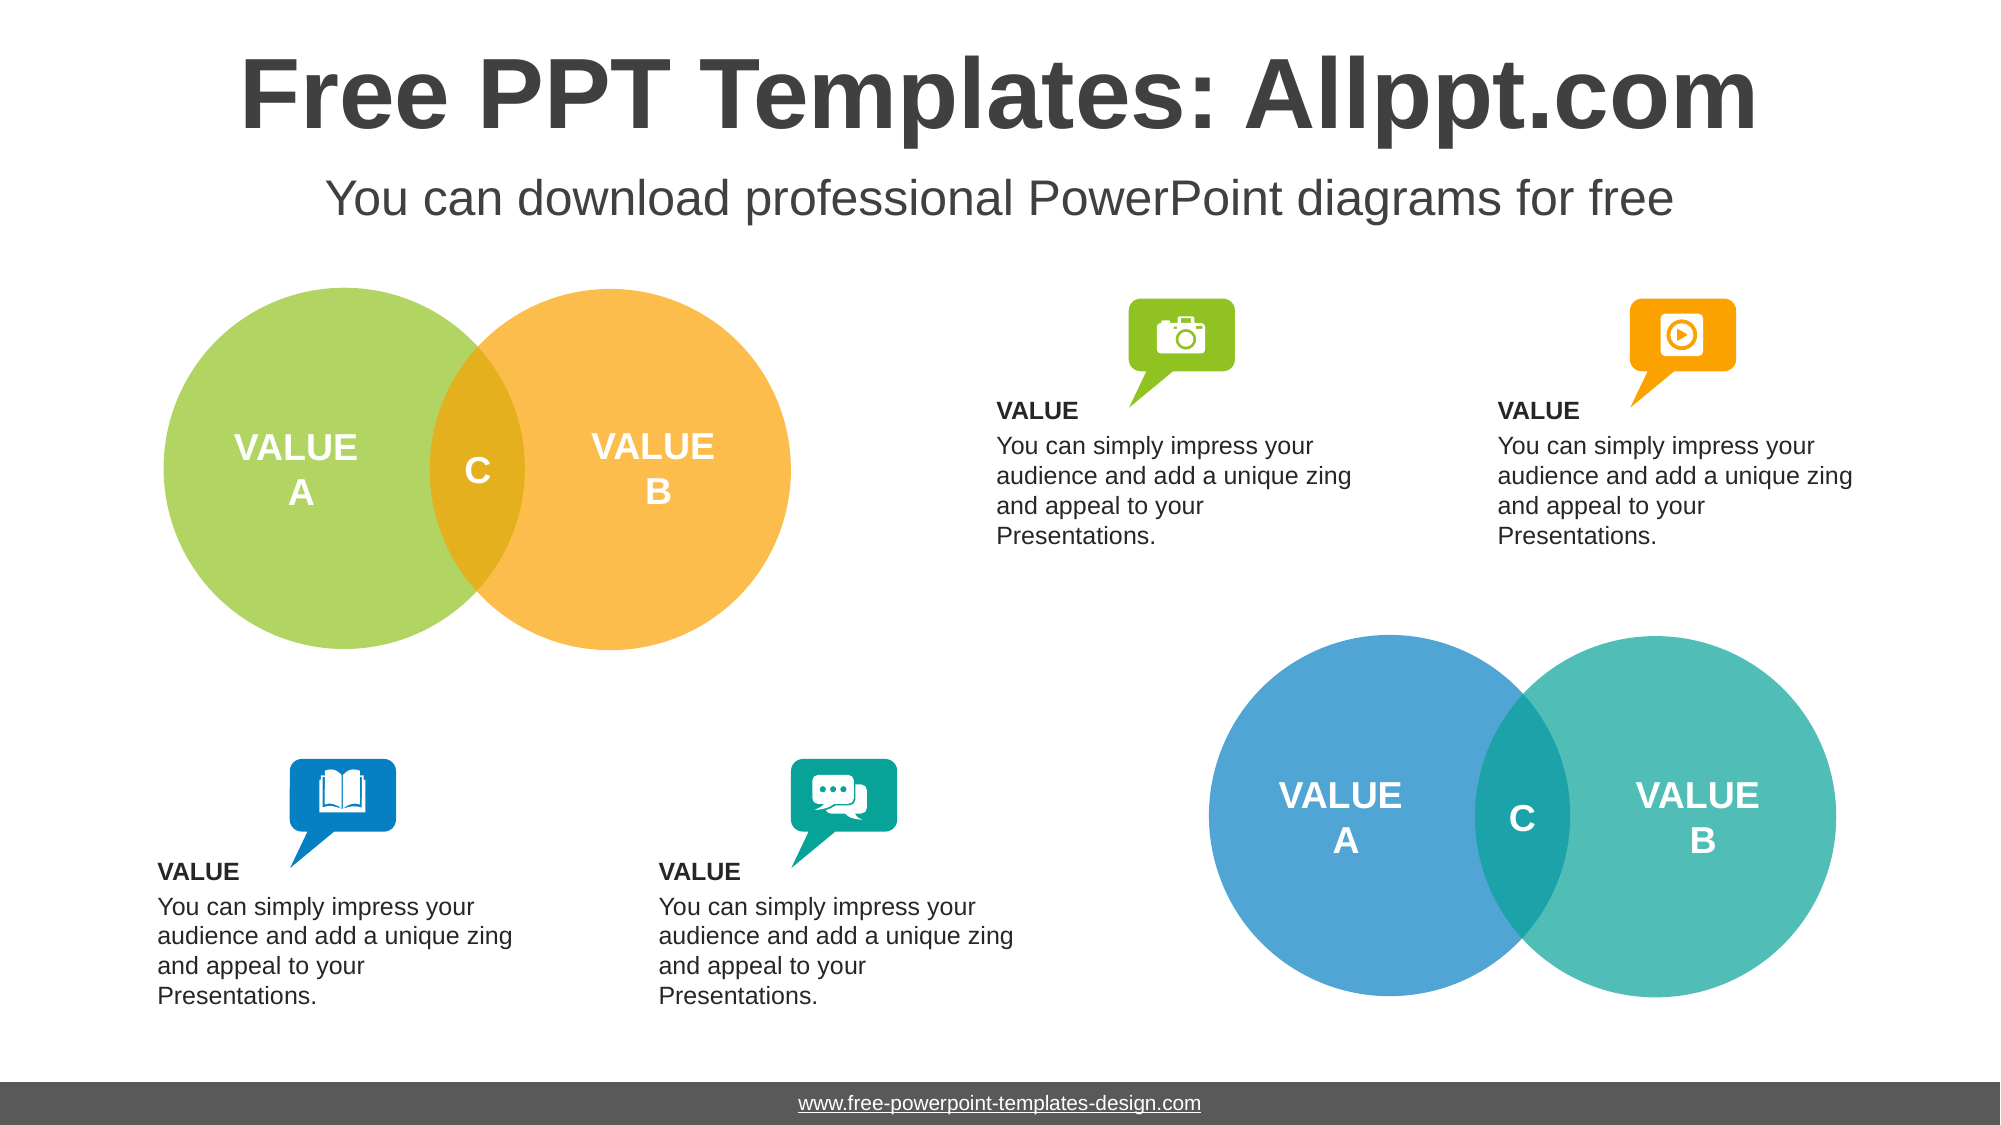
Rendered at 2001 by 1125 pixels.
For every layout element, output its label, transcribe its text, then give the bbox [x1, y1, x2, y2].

text_box [1628, 297, 1738, 394]
text_box [811, 773, 868, 821]
text_box [318, 768, 367, 814]
text_box [1155, 315, 1207, 355]
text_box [658, 855, 1030, 981]
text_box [1497, 394, 1869, 521]
list You can download professional PowerPoint diagrams for free [0, 164, 2000, 234]
text_box www.free-powerpoint-templates-design.com [0, 1082, 2000, 1123]
text_box [1659, 312, 1705, 358]
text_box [163, 287, 791, 651]
text_box [1127, 297, 1236, 394]
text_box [157, 855, 529, 981]
text_box [288, 757, 398, 855]
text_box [1208, 634, 1837, 998]
title Free PPT Templates: Allppt.com [0, 32, 2000, 161]
text_box [789, 757, 899, 855]
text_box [996, 394, 1368, 521]
